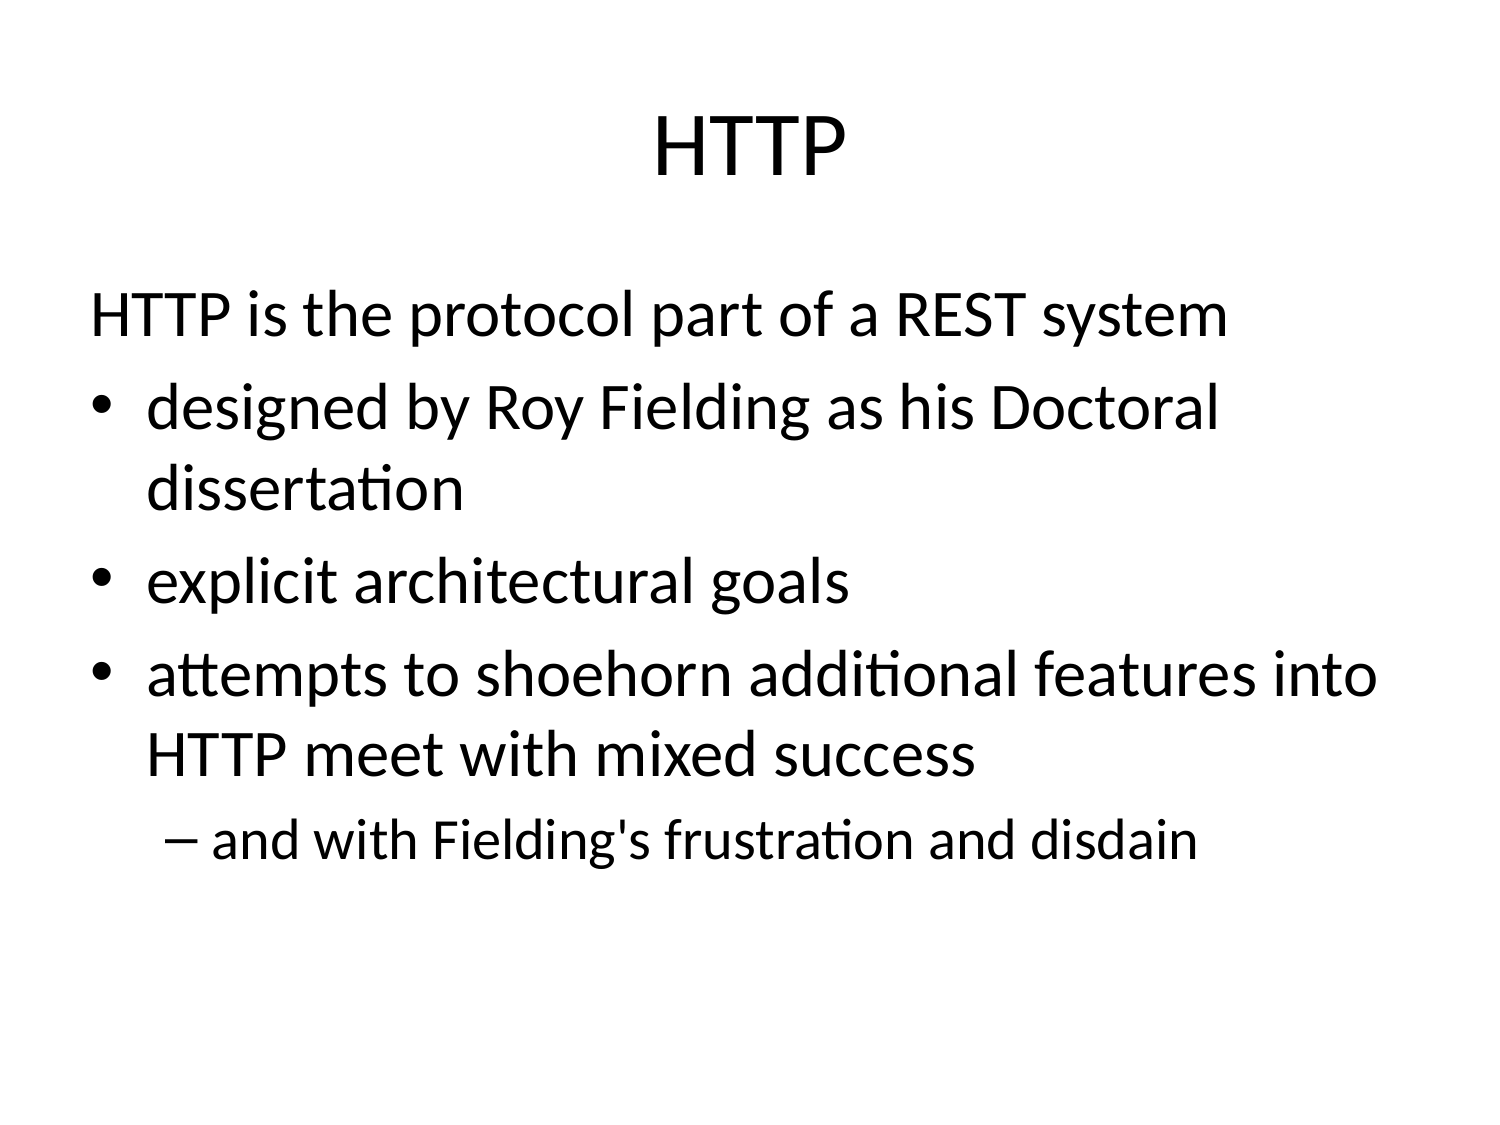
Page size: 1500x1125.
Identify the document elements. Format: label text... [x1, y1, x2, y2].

title HTTP [75, 45, 1425, 233]
list HTTP is the protocol part of a REST system designed by Roy Fielding as his Doctoral dissertation explicit architectural goals attempts to shoehorn additional features into HTTP meet with mixed success and with Fielding's frustration and disdain [75, 262, 1425, 1005]
